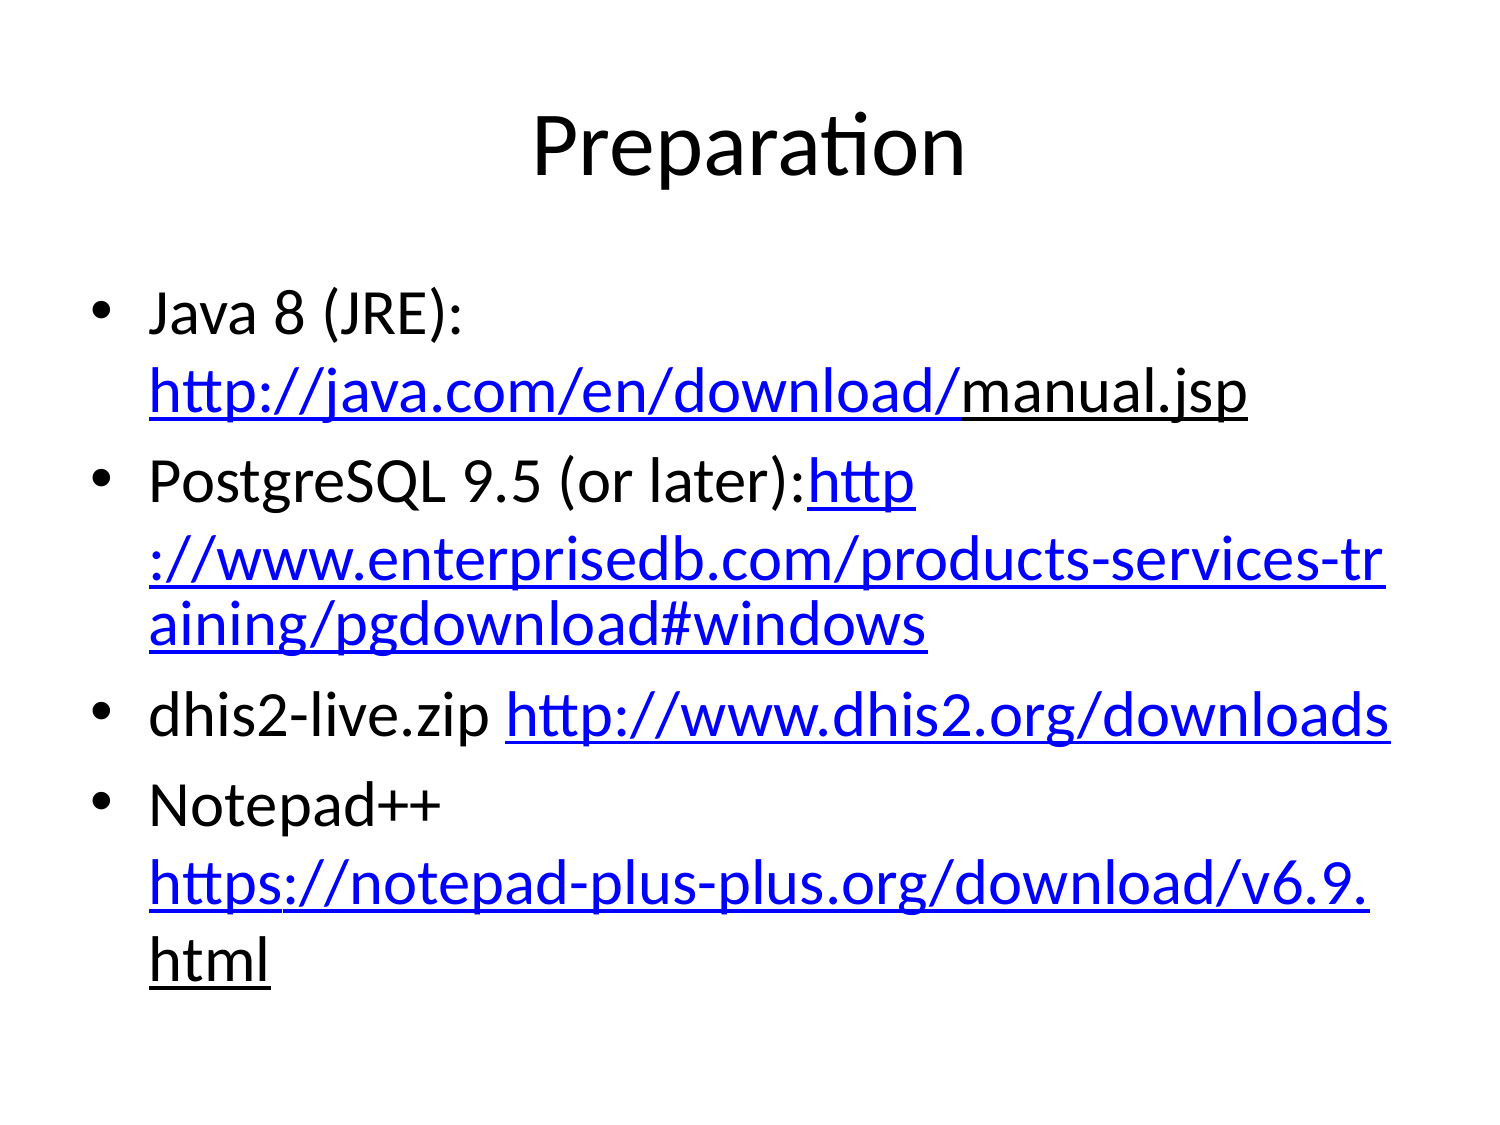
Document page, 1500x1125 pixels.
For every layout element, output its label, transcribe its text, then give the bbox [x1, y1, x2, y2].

title Preparation [75, 45, 1425, 233]
list Java 8 (JRE): http://java.com/en/download/manual.jsp PostgreSQL 9.5 (or later):http://www.enterprisedb.com/products-services-training/pgdownload#windows dhis2-live.zip http://www.dhis2.org/downloads Notepad++ https://notepad-plus-plus.org/download/v6.9.html [75, 262, 1425, 1005]
